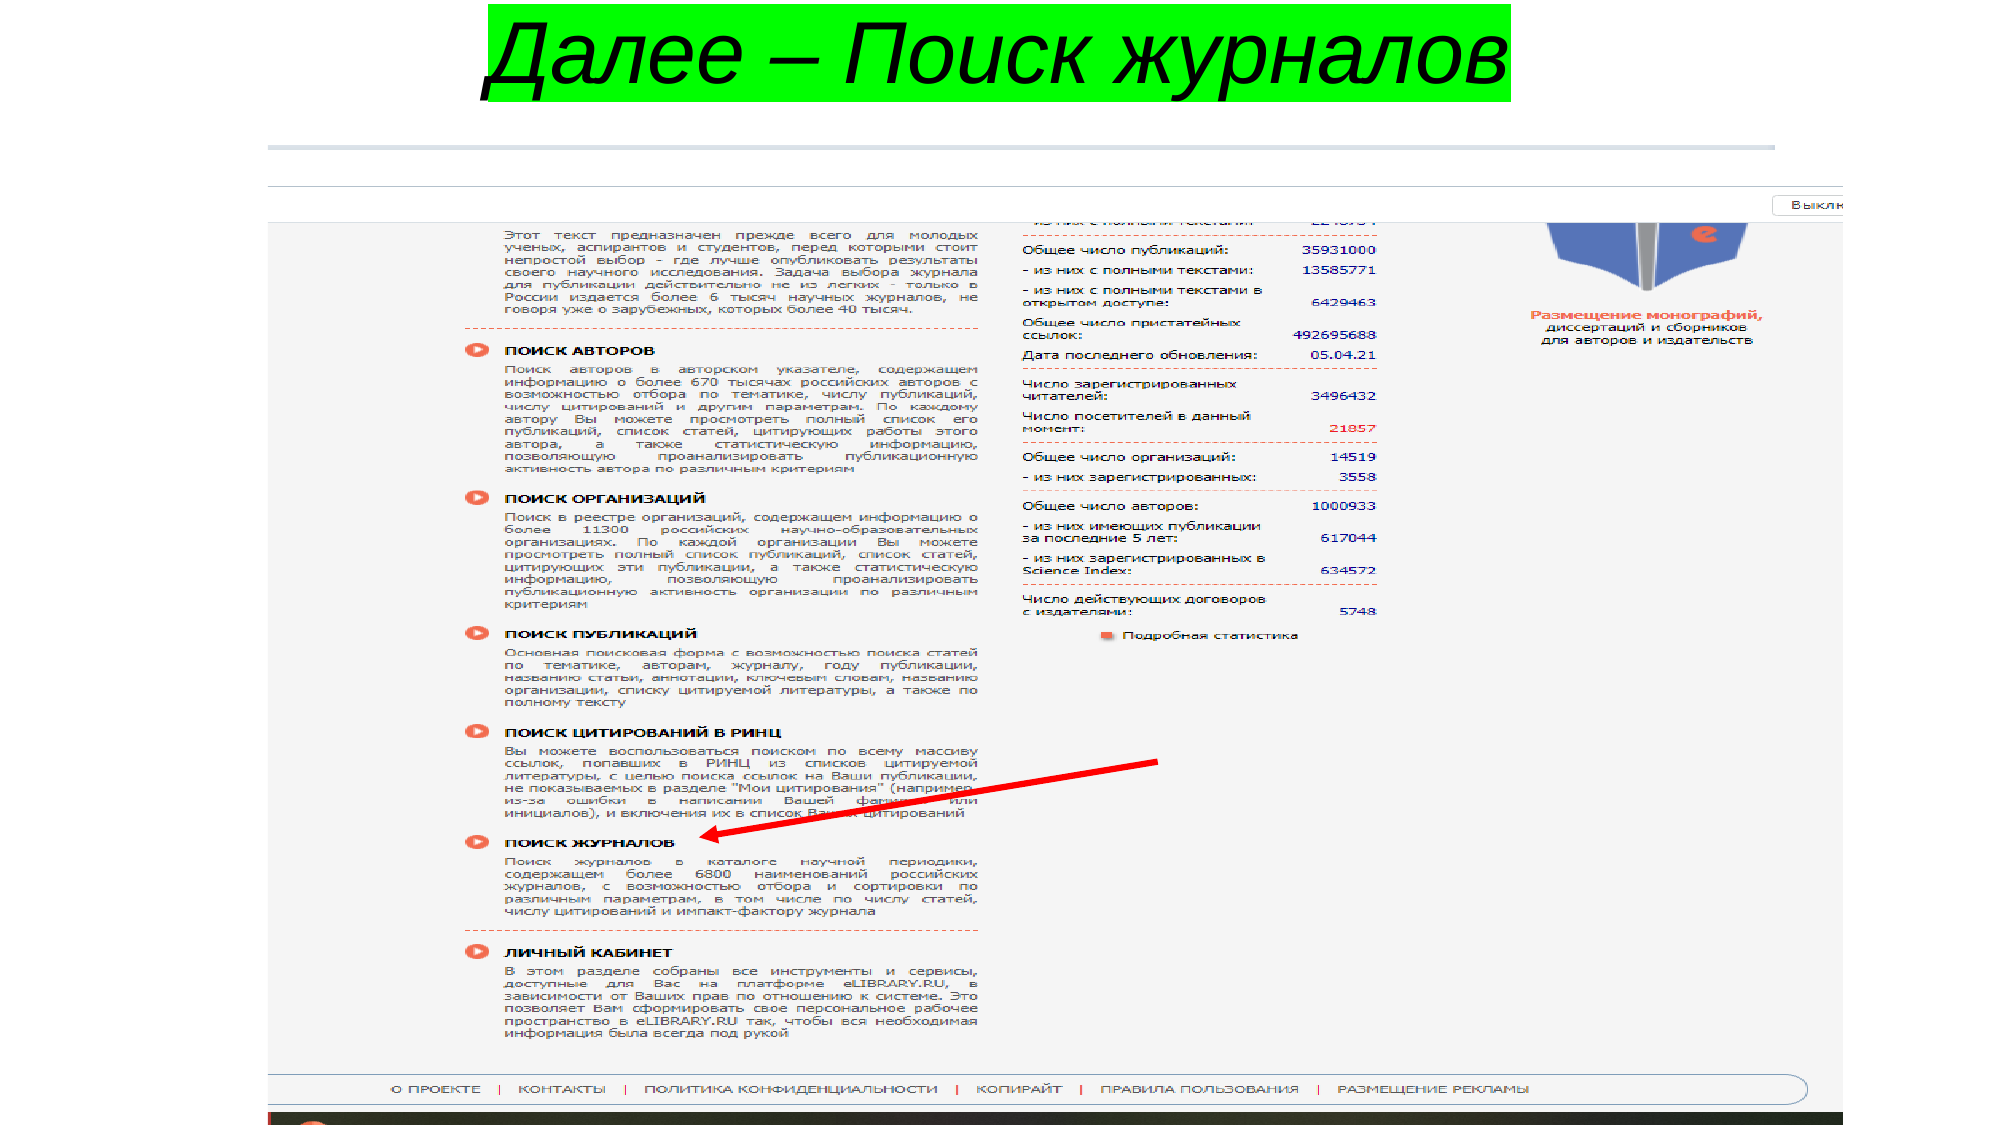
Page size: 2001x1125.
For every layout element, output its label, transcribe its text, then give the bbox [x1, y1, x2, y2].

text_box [698, 761, 1158, 838]
title Далее – Поиск журналов [137, 0, 1863, 111]
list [267, 145, 1843, 1125]
